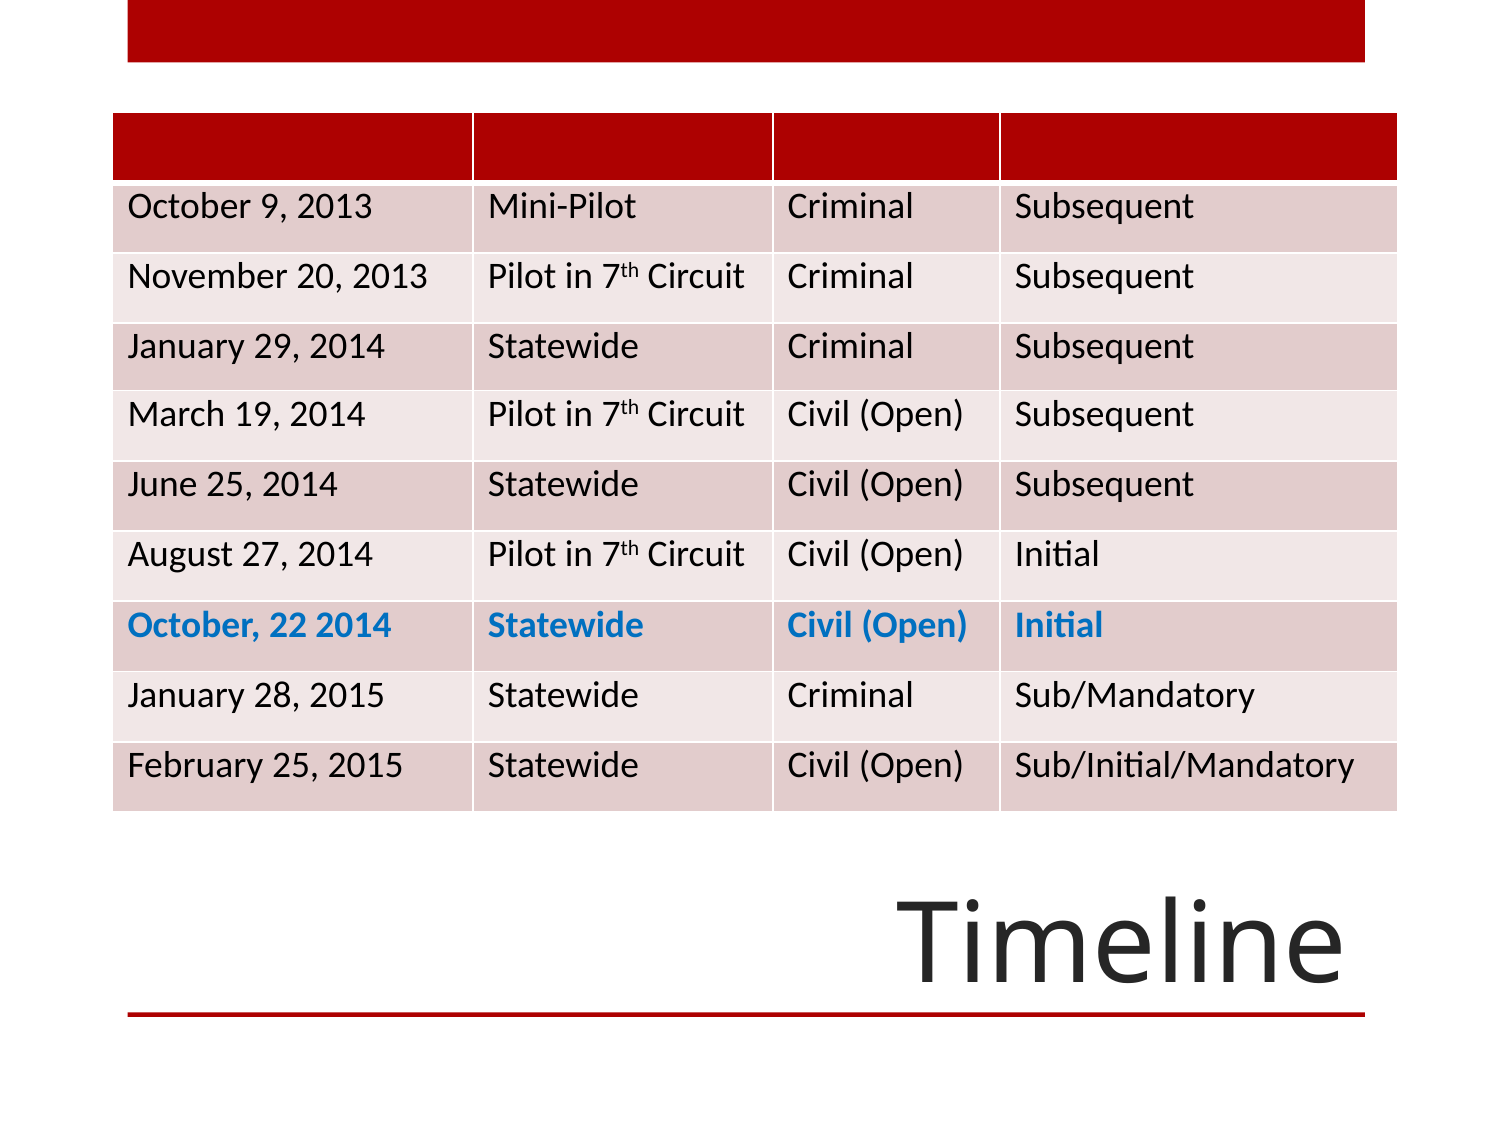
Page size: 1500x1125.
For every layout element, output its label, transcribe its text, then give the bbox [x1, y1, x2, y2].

table_header [1001, 113, 1397, 180]
table_cell Civil (Open) [774, 462, 999, 530]
table_cell August 27, 2014 [113, 532, 472, 600]
table_cell Initial [1001, 602, 1397, 671]
table_cell Civil (Open) [774, 602, 999, 671]
table_cell October 9, 2013 [113, 186, 472, 252]
table_cell Pilot in 7th Circuit [474, 254, 772, 322]
table_cell Statewide [474, 743, 772, 811]
table_cell Sub/Initial/Mandatory [1001, 743, 1397, 811]
table_cell Criminal [774, 324, 999, 390]
table_cell Statewide [474, 602, 772, 671]
table_cell January 28, 2015 [113, 672, 472, 741]
table_cell January 29, 2014 [113, 324, 472, 390]
table_header [474, 113, 772, 180]
table_cell Civil (Open) [774, 391, 999, 460]
table_cell Statewide [474, 672, 772, 741]
table_cell Statewide [474, 324, 772, 390]
title Timeline [125, 813, 1363, 1013]
table_cell Subsequent [1001, 324, 1397, 390]
table_cell Pilot in 7th Circuit [474, 391, 772, 460]
table_cell Pilot in 7th Circuit [474, 532, 772, 600]
table_cell November 20, 2013 [113, 254, 472, 322]
table_cell Statewide [474, 462, 772, 530]
table_cell Sub/Mandatory [1001, 672, 1397, 741]
table_cell October, 22 2014 [113, 602, 472, 671]
table_cell Civil (Open) [774, 743, 999, 811]
table_cell March 19, 2014 [113, 391, 472, 460]
table_cell Criminal [774, 672, 999, 741]
table_cell Subsequent [1001, 186, 1397, 252]
table_cell Civil (Open) [774, 532, 999, 600]
table_cell February 25, 2015 [113, 743, 472, 811]
table_cell Mini-Pilot [474, 186, 772, 252]
table_cell June 25, 2014 [113, 462, 472, 530]
table_header [113, 113, 472, 180]
table_cell Subsequent [1001, 462, 1397, 530]
table_cell Criminal [774, 186, 999, 252]
table_cell Initial [1001, 532, 1397, 600]
table_cell Criminal [774, 254, 999, 322]
table_cell Subsequent [1001, 254, 1397, 322]
table_header [774, 113, 999, 180]
table_cell Subsequent [1001, 391, 1397, 460]
